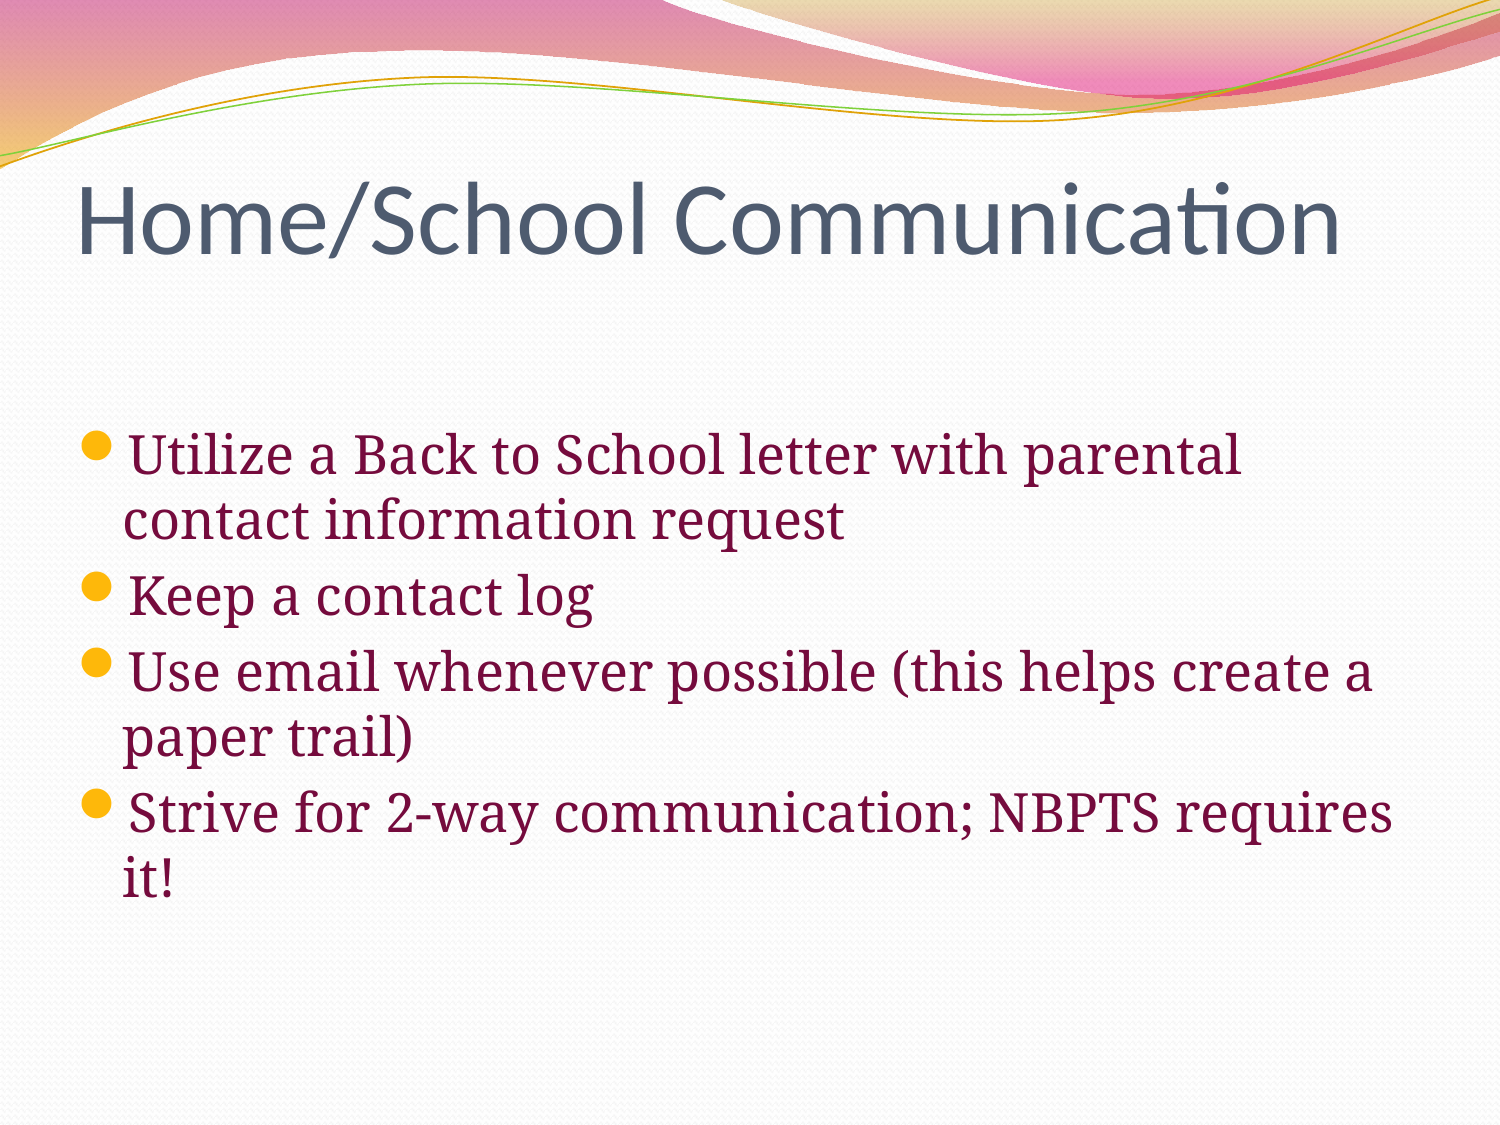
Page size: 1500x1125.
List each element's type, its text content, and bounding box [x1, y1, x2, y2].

list Utilize a Back to School letter with parental contact information request Keep a contact log Use email whenever possible (this helps create a paper trail) Strive for 2-way communication; NBPTS requires it! [62, 412, 1413, 1125]
title Home/School Communication [75, 115, 1425, 275]
